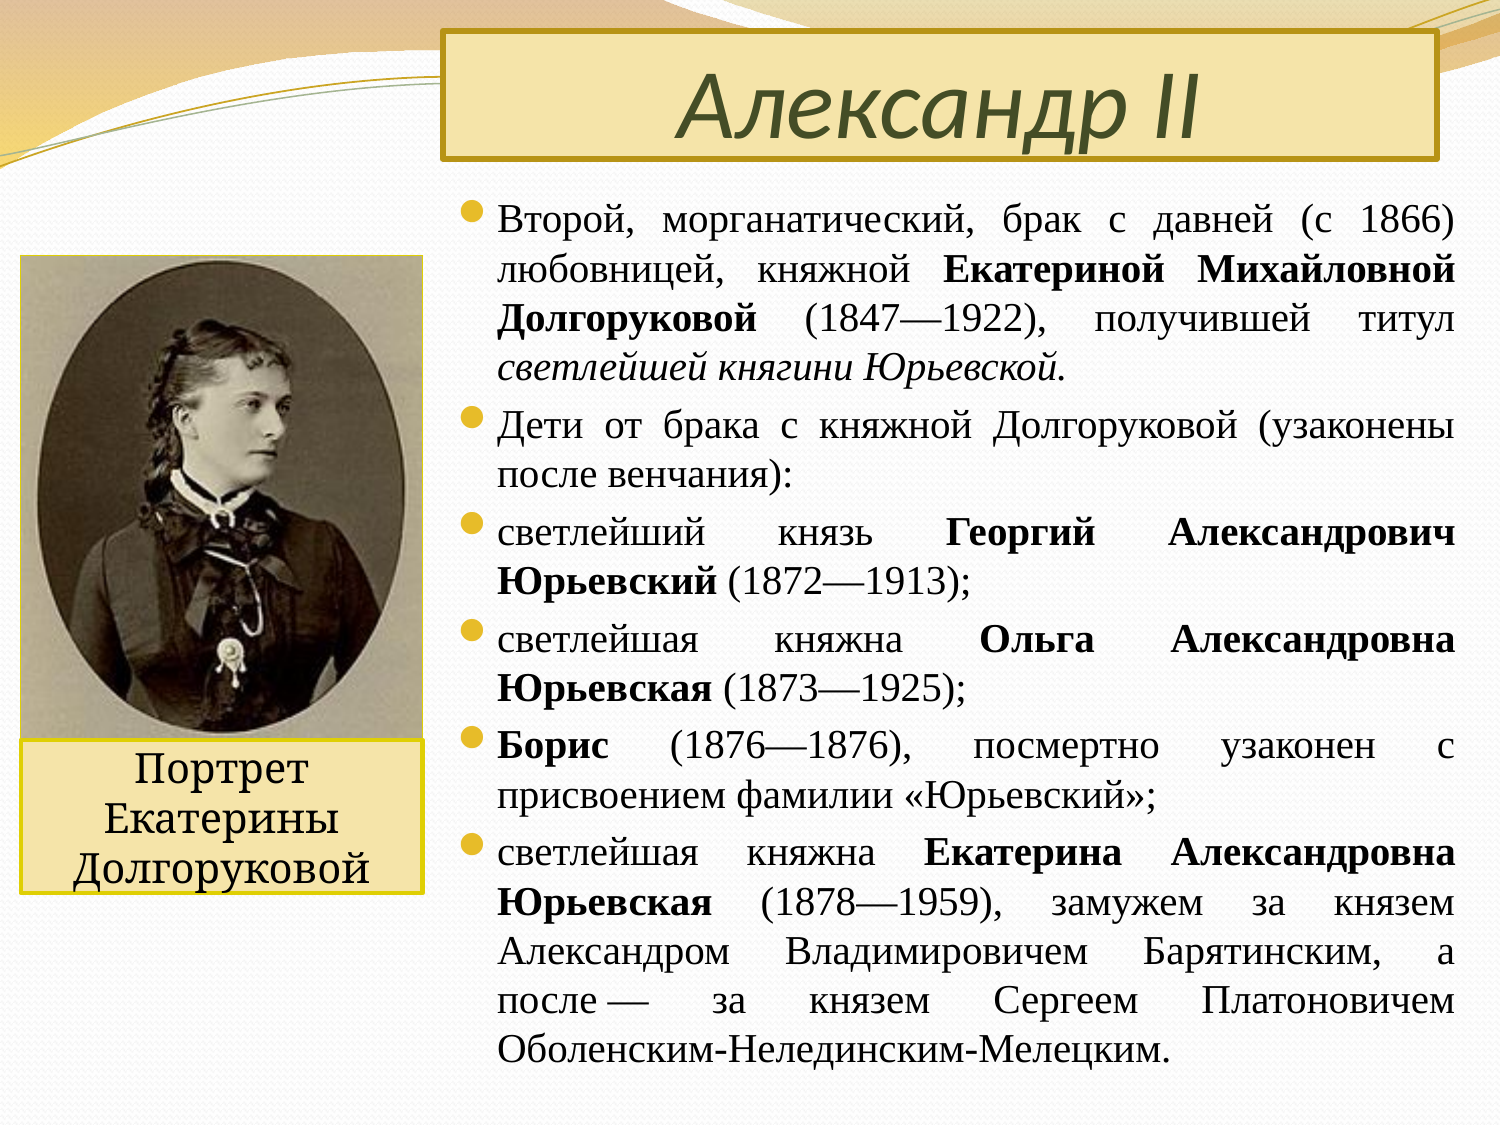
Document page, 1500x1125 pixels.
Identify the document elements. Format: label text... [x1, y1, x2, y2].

text_box Портрет Екатерины Долгоруковой [19, 750, 425, 895]
picture [20, 255, 423, 740]
title Александр II [442, 30, 1437, 159]
list Второй, морганатический, брак с давней (с 1866) любовницей, княжной Екатериной Михайловной Долгоруковой (1847—1922), получившей титул cветлейшей княгини Юрьевской. Дети от брака с княжной Долгоруковой (узаконены после венчания): светлейший князь Георгий Александрович Юрьевский (1872—1913); светлейшая княжна Ольга Александровна Юрьевская (1873—1925); Борис (1876—1876), посмертно узаконен с присвоением фамилии «Юрьевский»; светлейшая княжна Екатерина Александровна Юрьевская (1878—1959), замужем за князем Александром Владимировичем Барятинским, а после — за князем Сергеем Платоновичем Оболенским-Нелединским-Мелецким. [442, 184, 1471, 1094]
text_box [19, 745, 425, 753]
